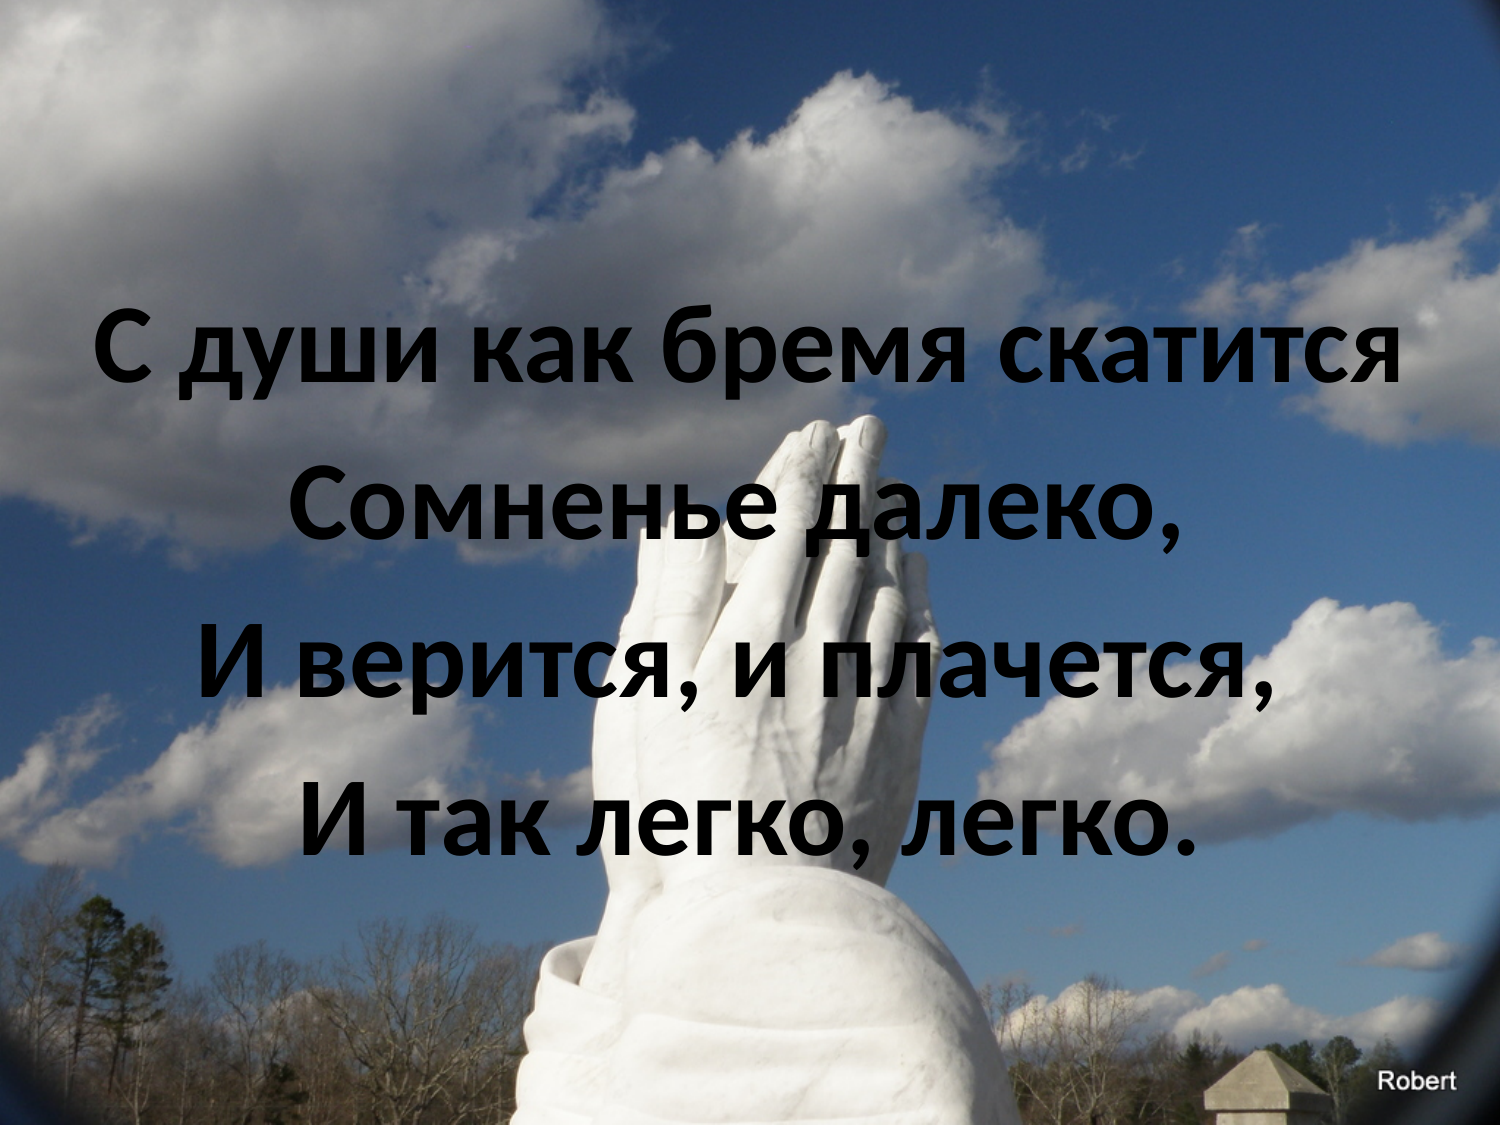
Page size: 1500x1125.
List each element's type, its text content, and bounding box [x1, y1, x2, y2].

picture [0, 0, 1500, 1125]
list С души как бремя скатится Сомненье далеко, И верится, и плачется, И так легко, легко. [75, 262, 1425, 1005]
